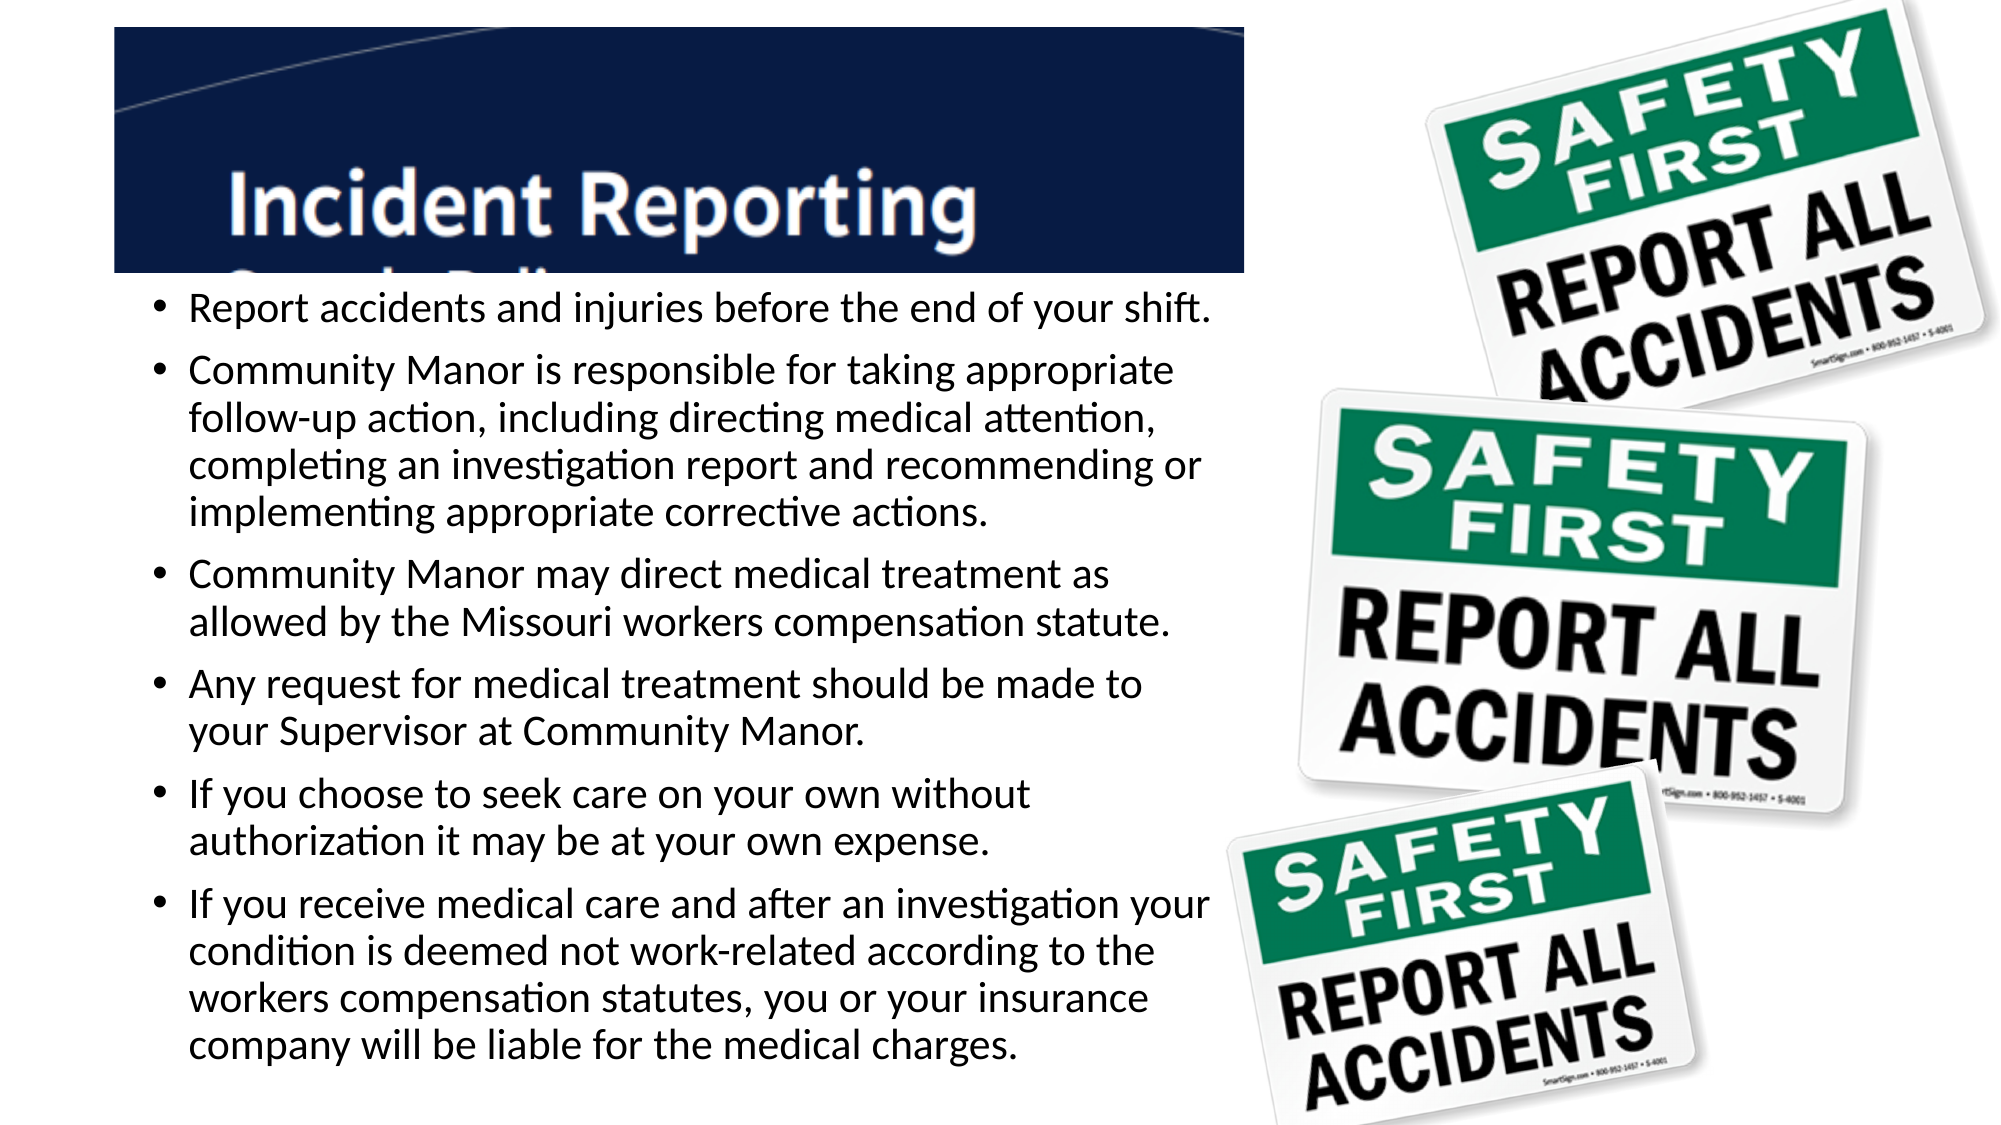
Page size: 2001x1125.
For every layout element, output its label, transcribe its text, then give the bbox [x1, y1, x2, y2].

picture [1223, 0, 2000, 1125]
picture [114, 27, 1245, 273]
list Report accidents and injuries before the end of your shift. Community Manor is responsible for taking appropriate follow-up action, including directing medical attention, completing an investigation report and recommending or implementing appropriate corrective actions. Community Manor may direct medical treatment as allowed by the Missouri workers compensation statute. Any request for medical treatment should be made to your Supervisor at Community Manor. If you choose to seek care on your own without authorization it may be at your own expense. If you receive medical care and after an investigation your condition is deemed not work-related according to the workers compensation statutes, you or your insurance company will be liable for the medical charges. [137, 277, 1228, 1125]
